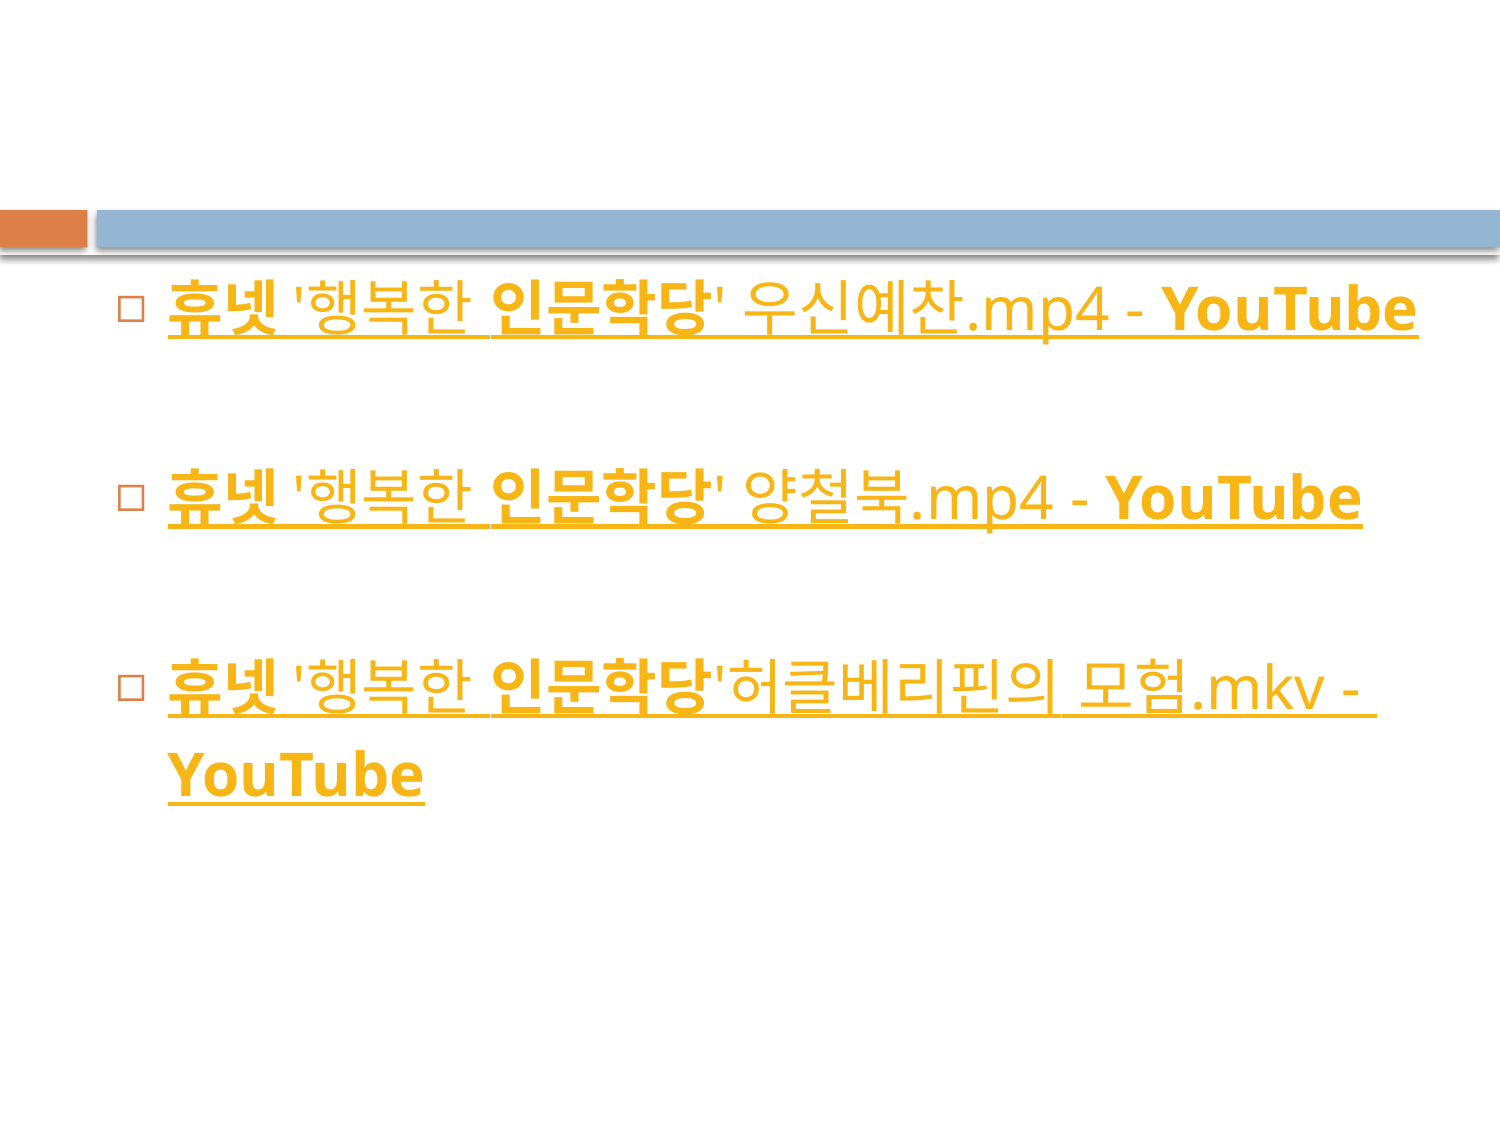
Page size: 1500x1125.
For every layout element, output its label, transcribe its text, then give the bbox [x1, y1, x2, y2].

list 휴넷 '행복한 인문학당' 우신예찬.mp4 - YouTube 휴넷 '행복한 인문학당' 양철북.mp4 - YouTube 휴넷 '행복한 인문학당'허클베리핀의 모험.mkv - YouTube [100, 262, 1438, 1000]
